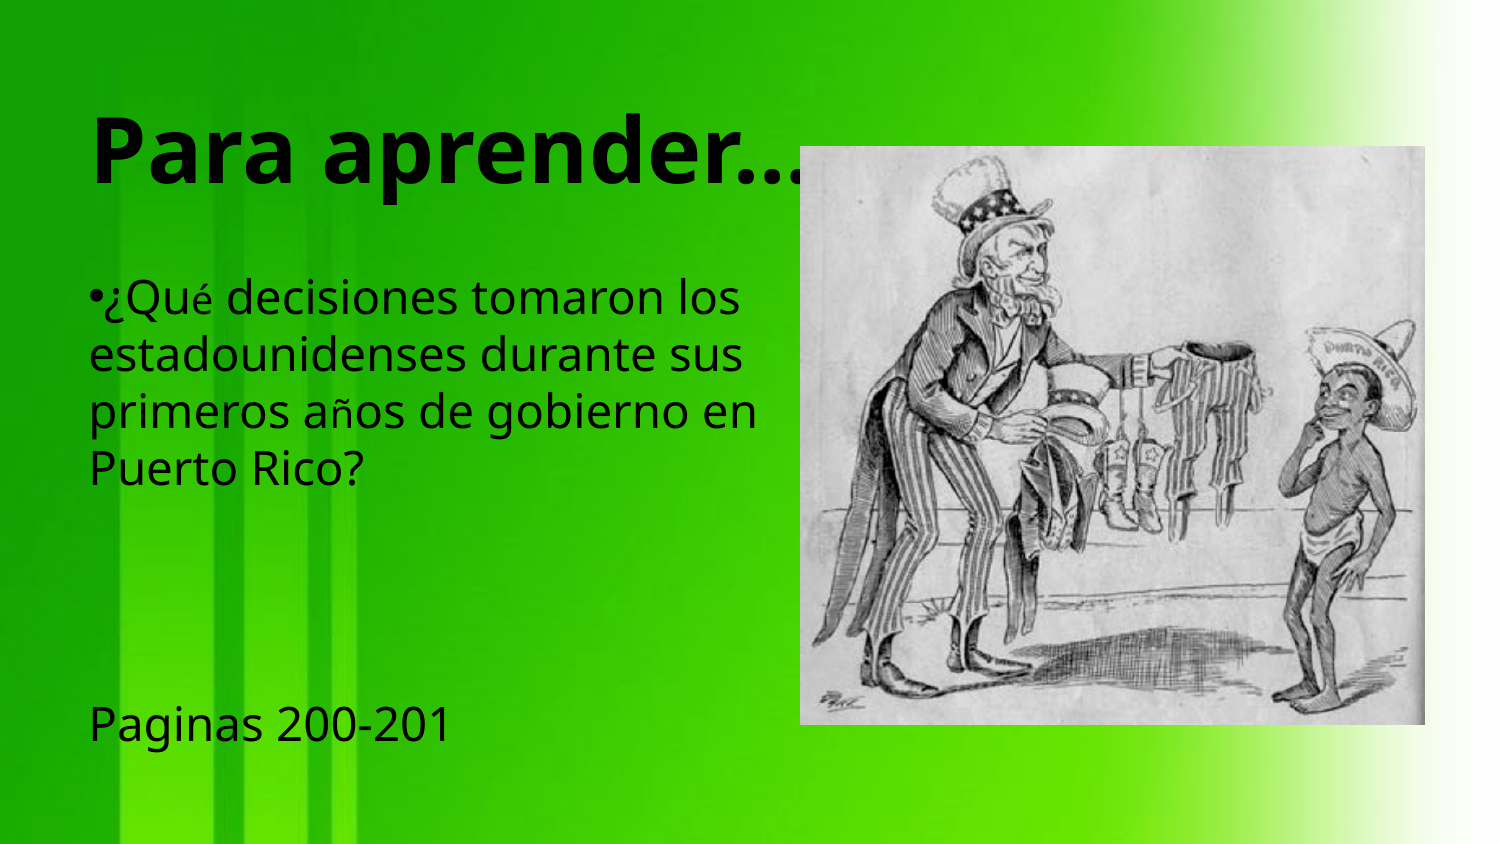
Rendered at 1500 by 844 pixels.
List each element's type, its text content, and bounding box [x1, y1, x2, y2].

picture [0, 0, 1500, 844]
text_box ¿Qué decisiones tomaron los estadounidenses durante sus primeros años de gobierno en Puerto Rico? Paginas 200-201 [73, 259, 825, 760]
text_box Para aprender… [74, 84, 1500, 216]
